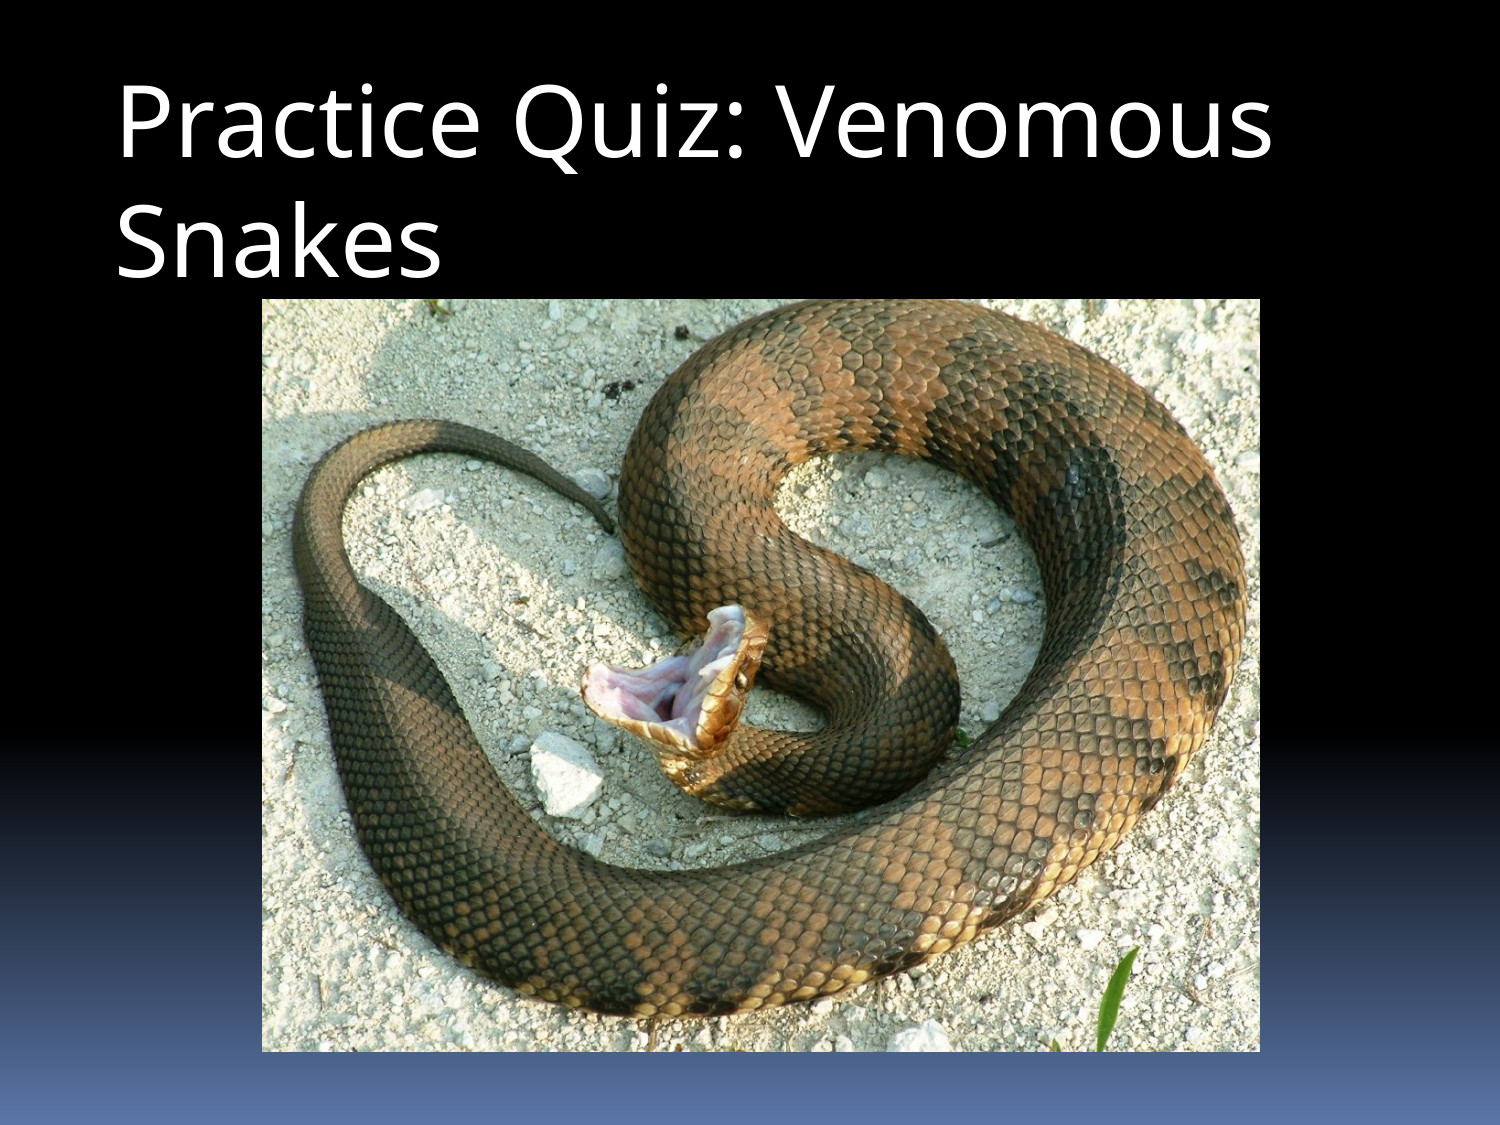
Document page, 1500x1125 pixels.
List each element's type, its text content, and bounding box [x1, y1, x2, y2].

picture [261, 299, 1260, 1052]
text_box Practice Quiz: Venomous Snakes [99, 49, 1438, 305]
